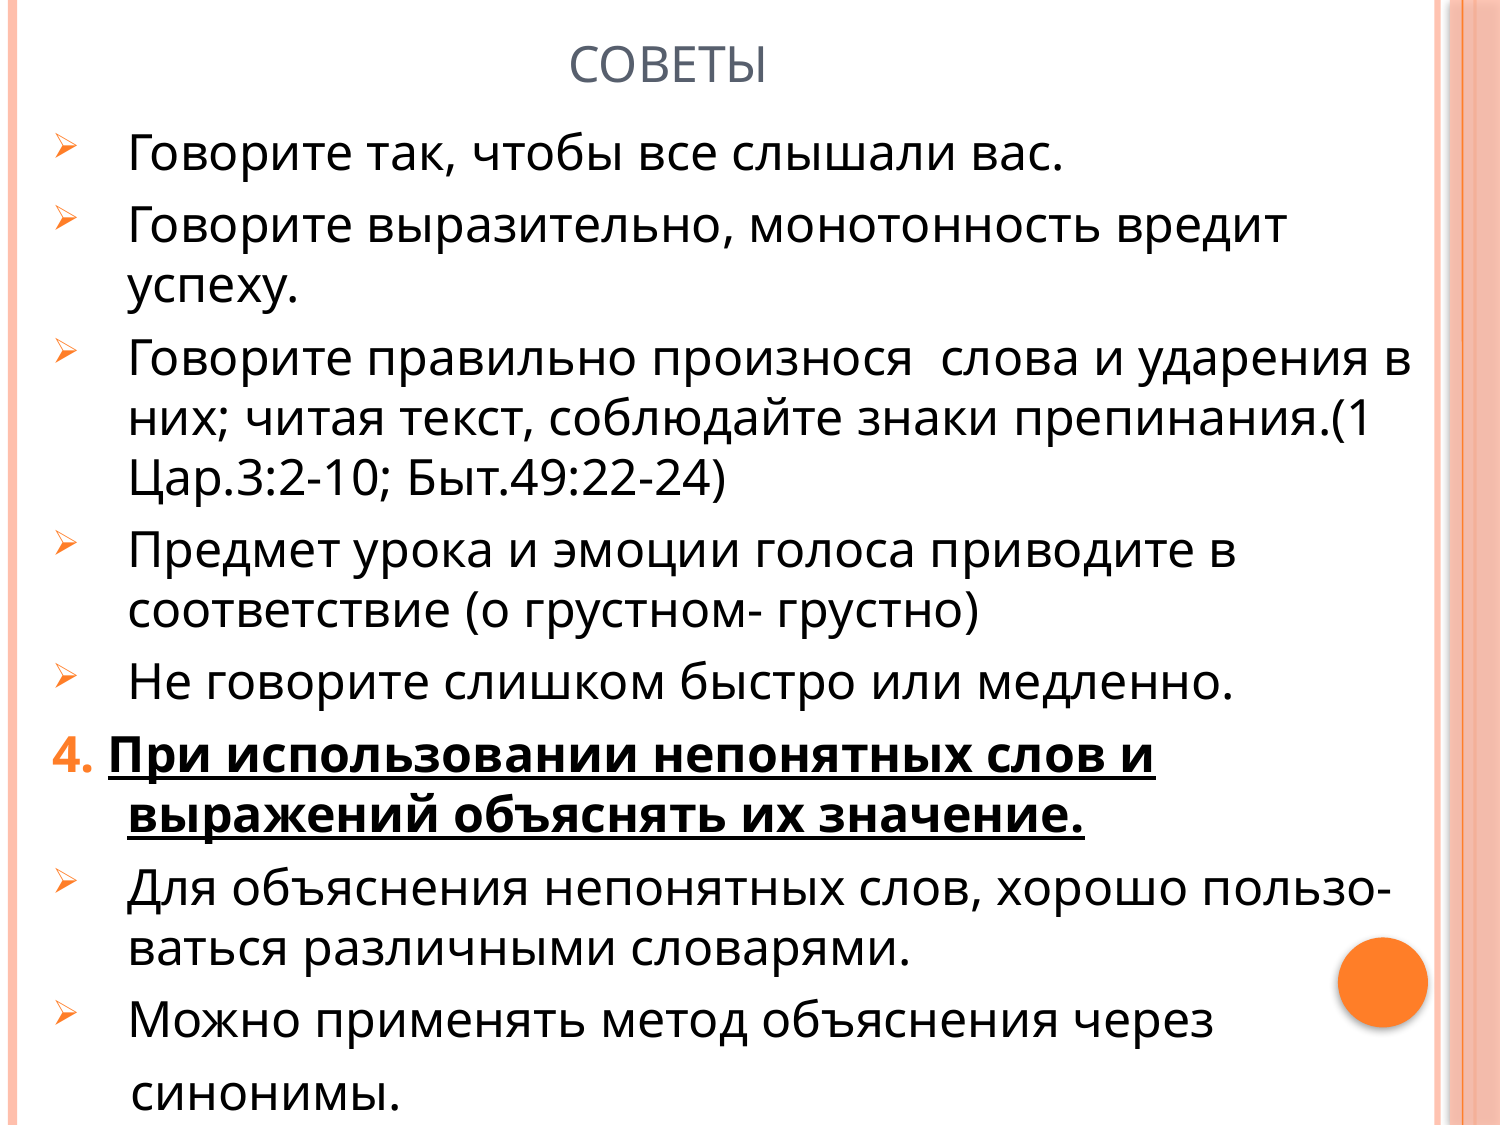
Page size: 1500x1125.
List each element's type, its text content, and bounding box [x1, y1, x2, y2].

list Говорите так, чтобы все слышали вас. Говорите выразительно, монотонность вредит успеху. Говорите правильно произнося слова и ударения в них; читая текст, соблюдайте знаки препинания.(1 Цар.3:2-10; Быт.49:22-24) Предмет урока и эмоции голоса приводите в соответствие (о грустном- грустно) Не говорите слишком быстро или медленно. 4. При использовании непонятных слов и выражений объяснять их значение. Для объяснения непонятных слов, хорошо пользо-ваться различными словарями. Можно применять метод объяснения через синонимы. [37, 112, 1450, 1075]
title СОВЕТЫ [75, 24, 1263, 100]
